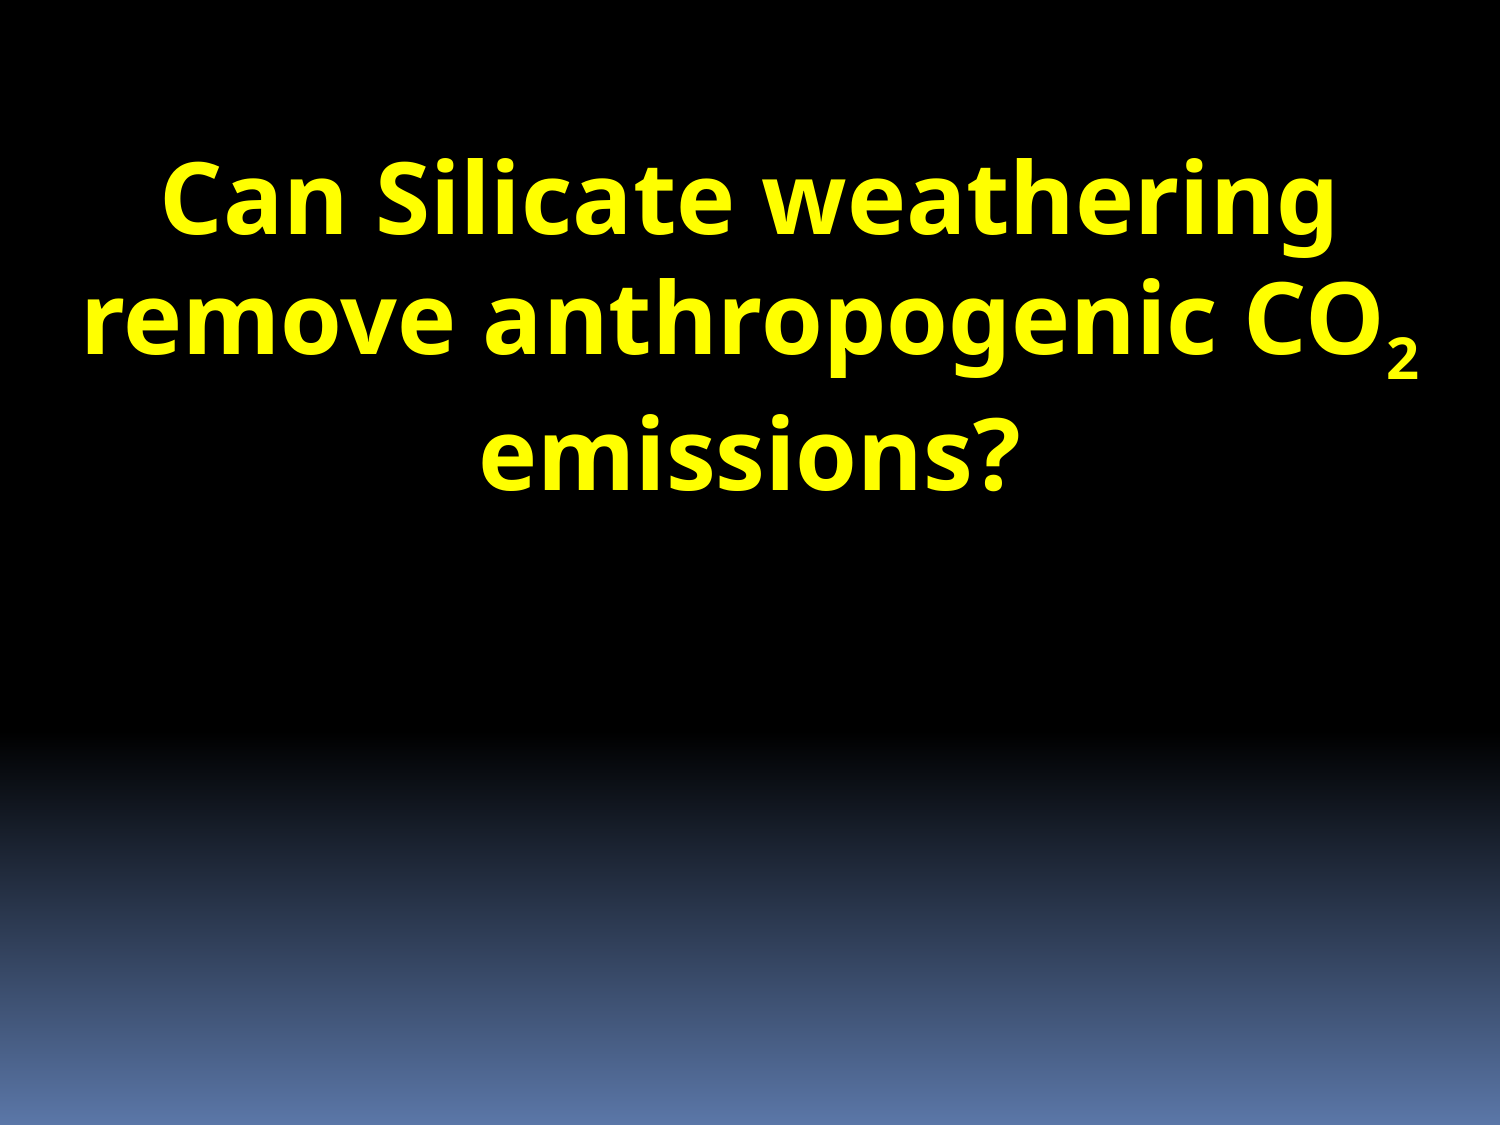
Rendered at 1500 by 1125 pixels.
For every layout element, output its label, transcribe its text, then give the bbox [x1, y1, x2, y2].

text_box Can Silicate weathering remove anthropogenic CO2 emissions? [0, 81, 1500, 519]
